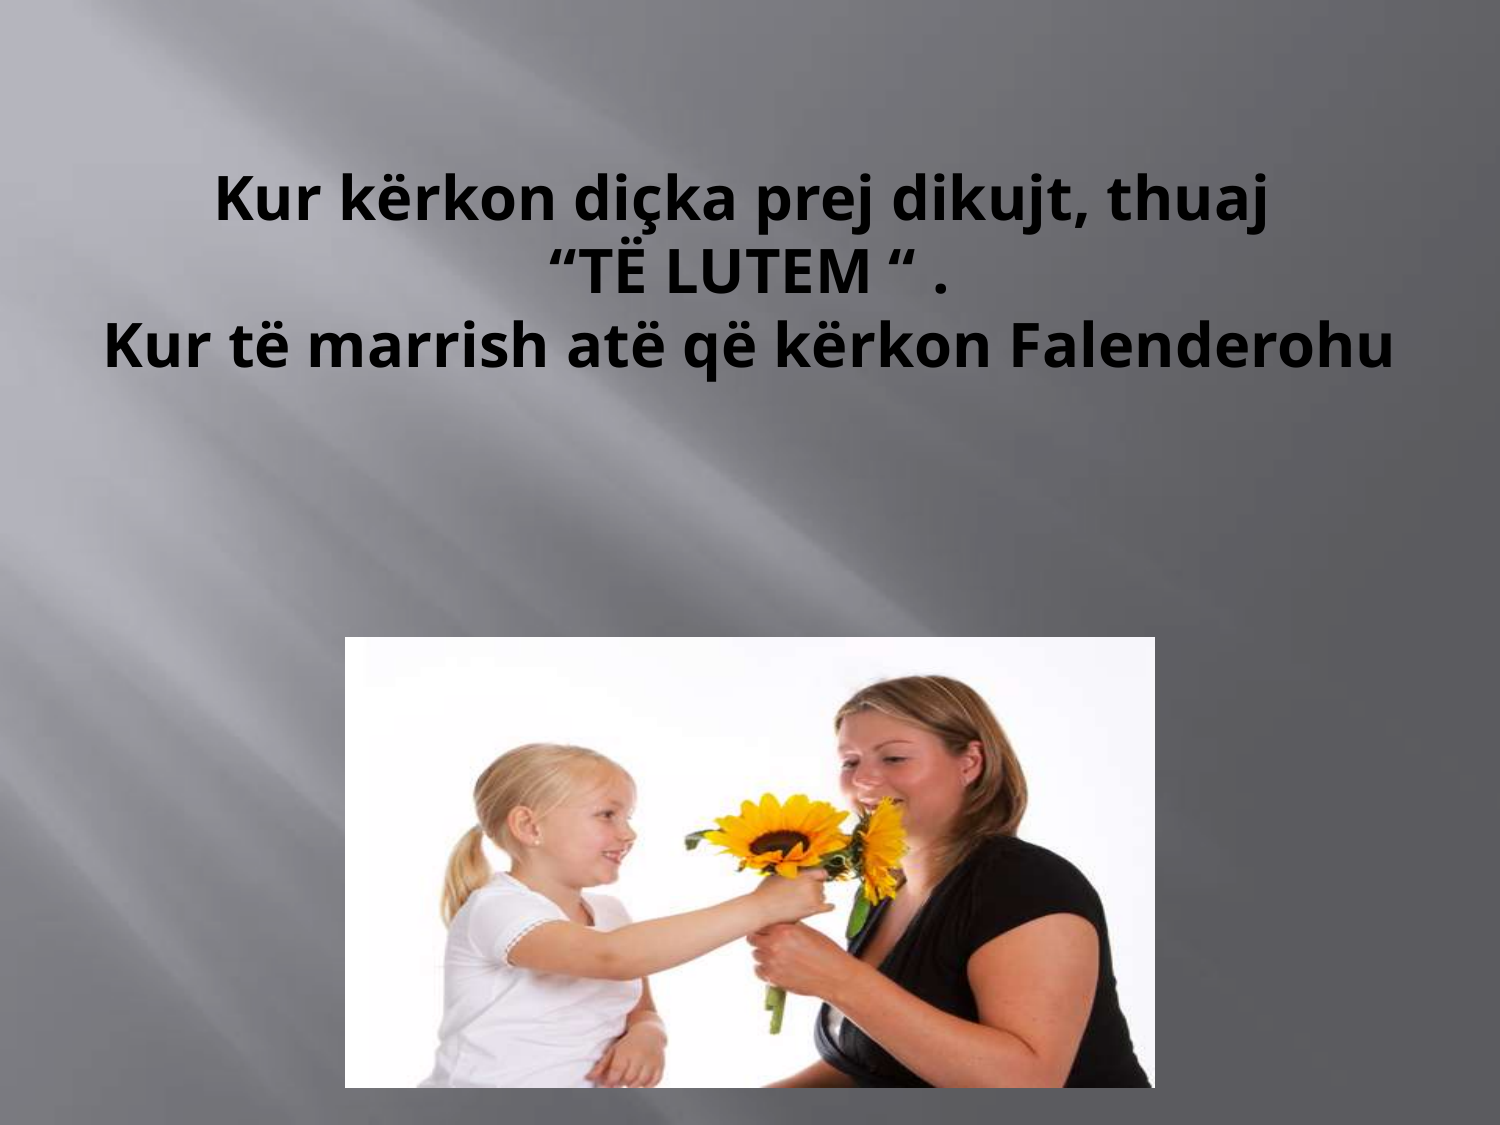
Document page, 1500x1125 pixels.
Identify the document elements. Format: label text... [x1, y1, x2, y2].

title Kur kërkon diçka prej dikujt, thuaj “TË LUTEM “ . Kur të marrish atë që kërkon Falenderohu [75, 125, 1425, 488]
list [345, 637, 1155, 1088]
